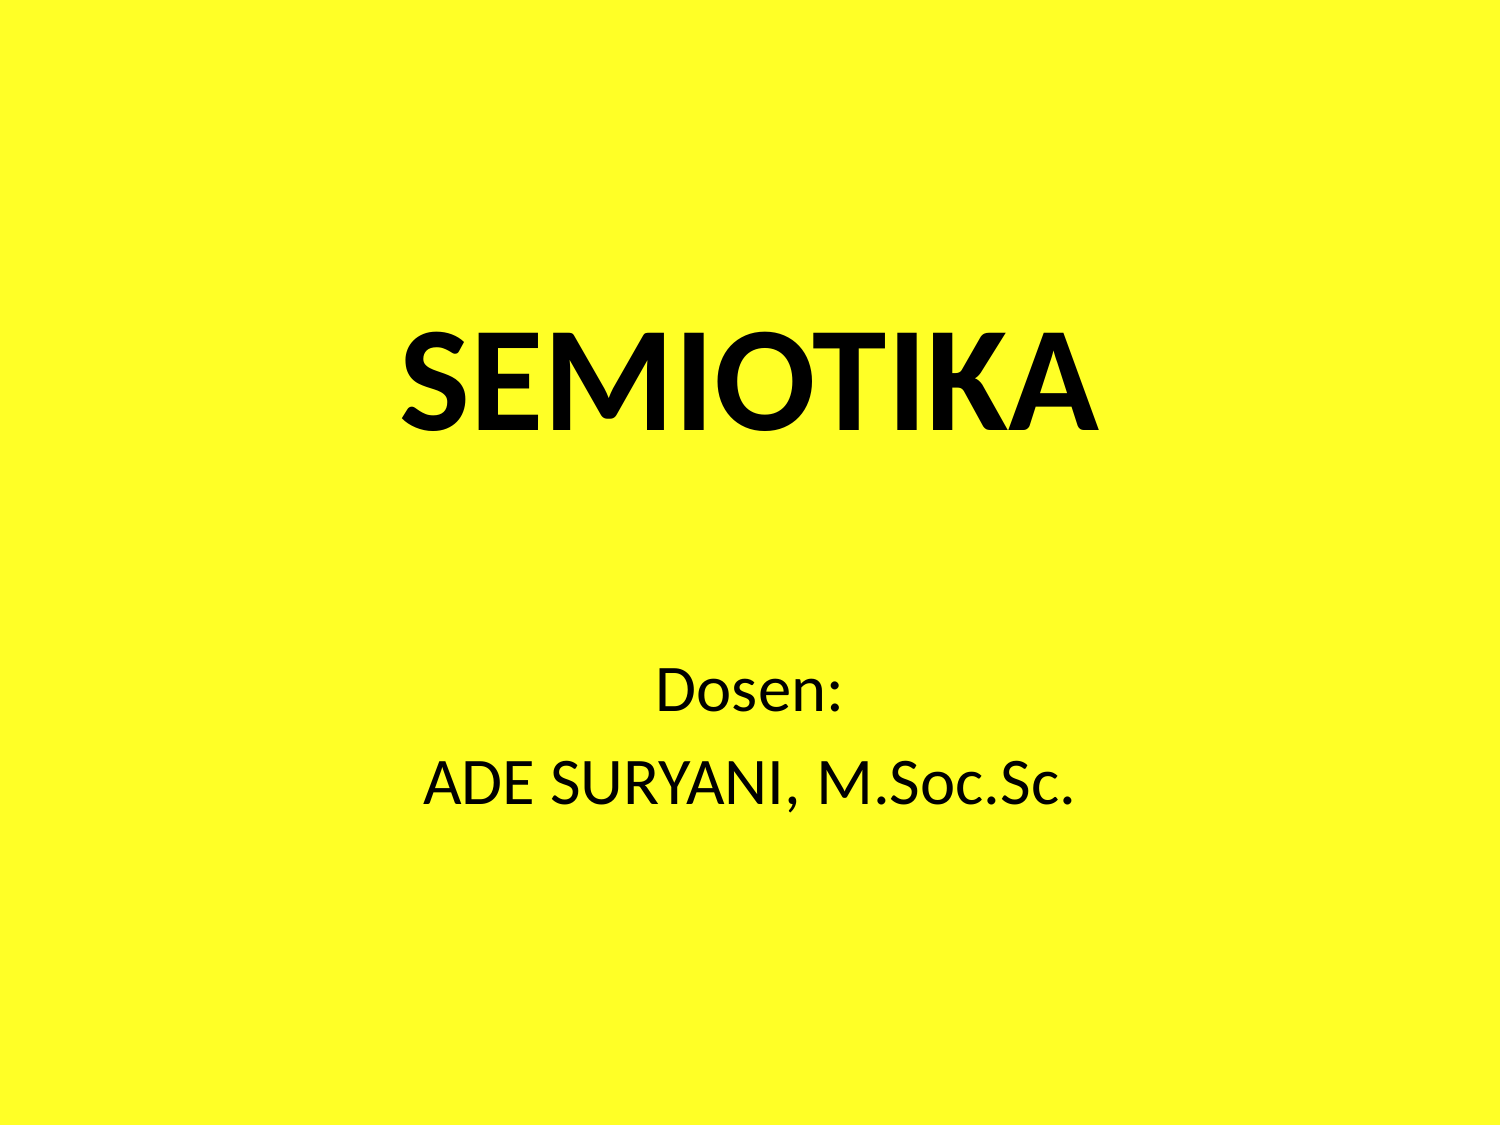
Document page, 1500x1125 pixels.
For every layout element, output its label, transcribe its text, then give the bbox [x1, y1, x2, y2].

subtitle Dosen: ADE SURYANI, M.Soc.Sc. [225, 637, 1275, 925]
title SEMIOTIKA [112, 249, 1388, 492]
